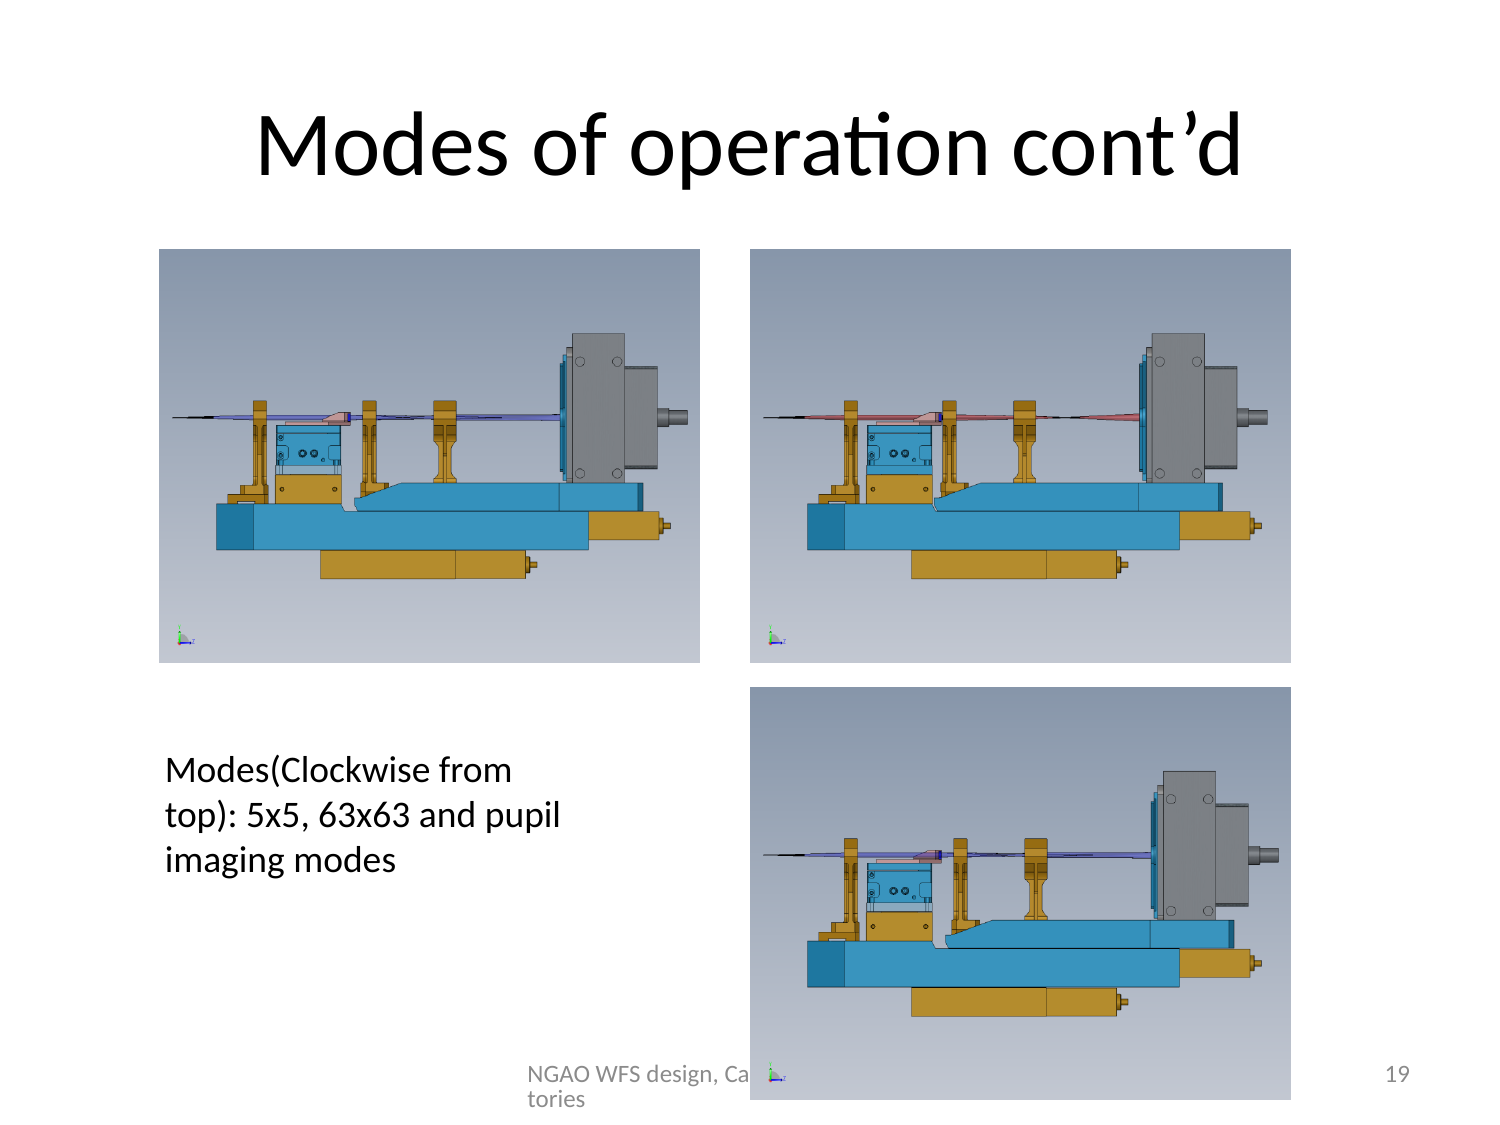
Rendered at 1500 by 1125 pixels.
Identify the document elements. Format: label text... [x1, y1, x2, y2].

picture [159, 249, 701, 663]
text_box Modes(Clockwise from top): 5x5, 63x63 and pupil imaging modes [149, 737, 600, 888]
picture [749, 249, 1291, 663]
footer NGAO WFS design, Caltech Optical Observatories [512, 1042, 744, 1103]
slide_number 19 [1293, 1042, 1425, 1103]
title Modes of operation cont’d [75, 45, 1425, 233]
picture [749, 687, 1291, 1101]
